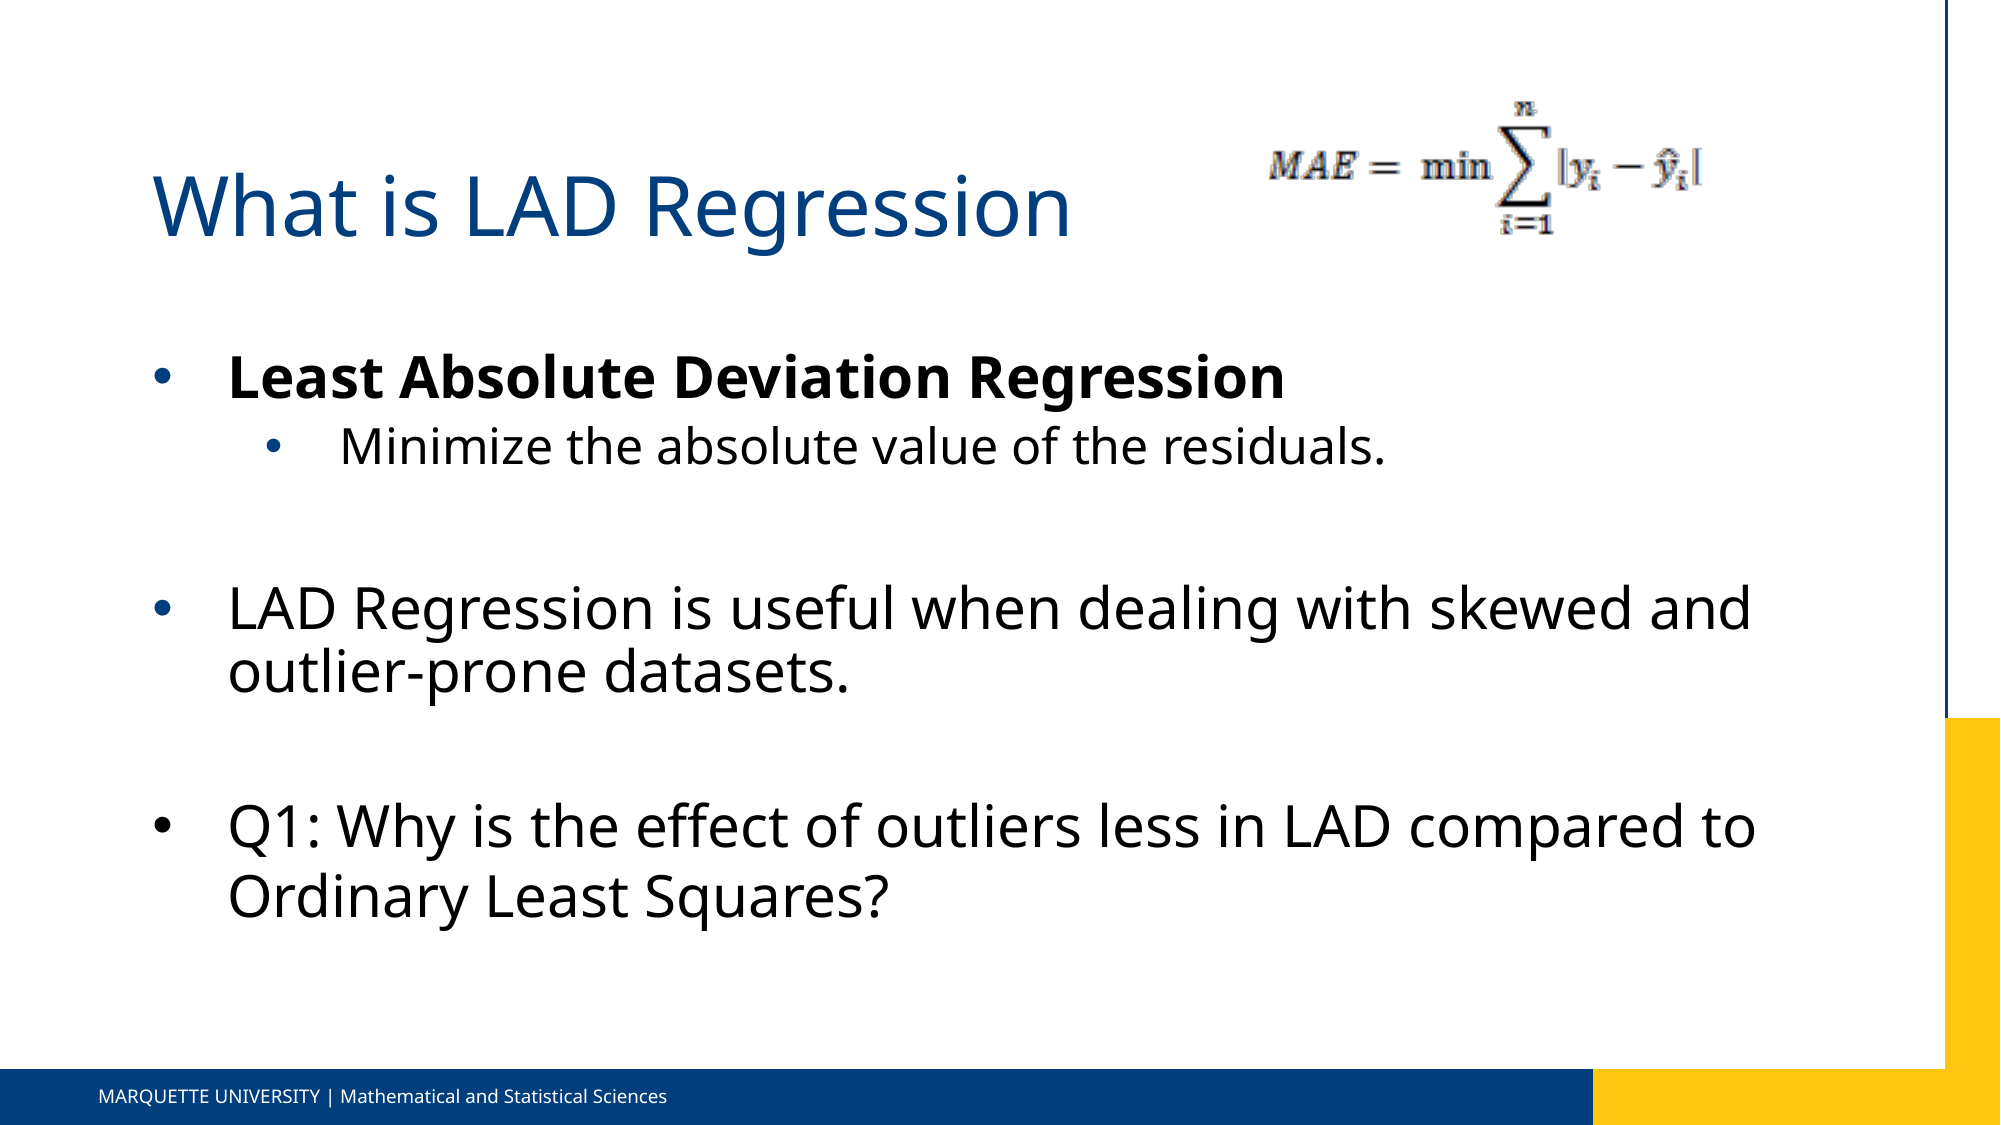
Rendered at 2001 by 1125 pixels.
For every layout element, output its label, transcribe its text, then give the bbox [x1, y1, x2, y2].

list Least Absolute Deviation Regression Minimize the absolute value of the residuals. LAD Regression is useful when dealing with skewed and outlier-prone datasets. Q1: Why is the effect of outliers less in LAD compared to Ordinary Least Squares? [137, 340, 1863, 1054]
picture [1269, 100, 1702, 246]
list MARQUETTE UNIVERSITY | Mathematical and Statistical Sciences [83, 1069, 1432, 1125]
title What is LAD Regression [137, 100, 1863, 319]
